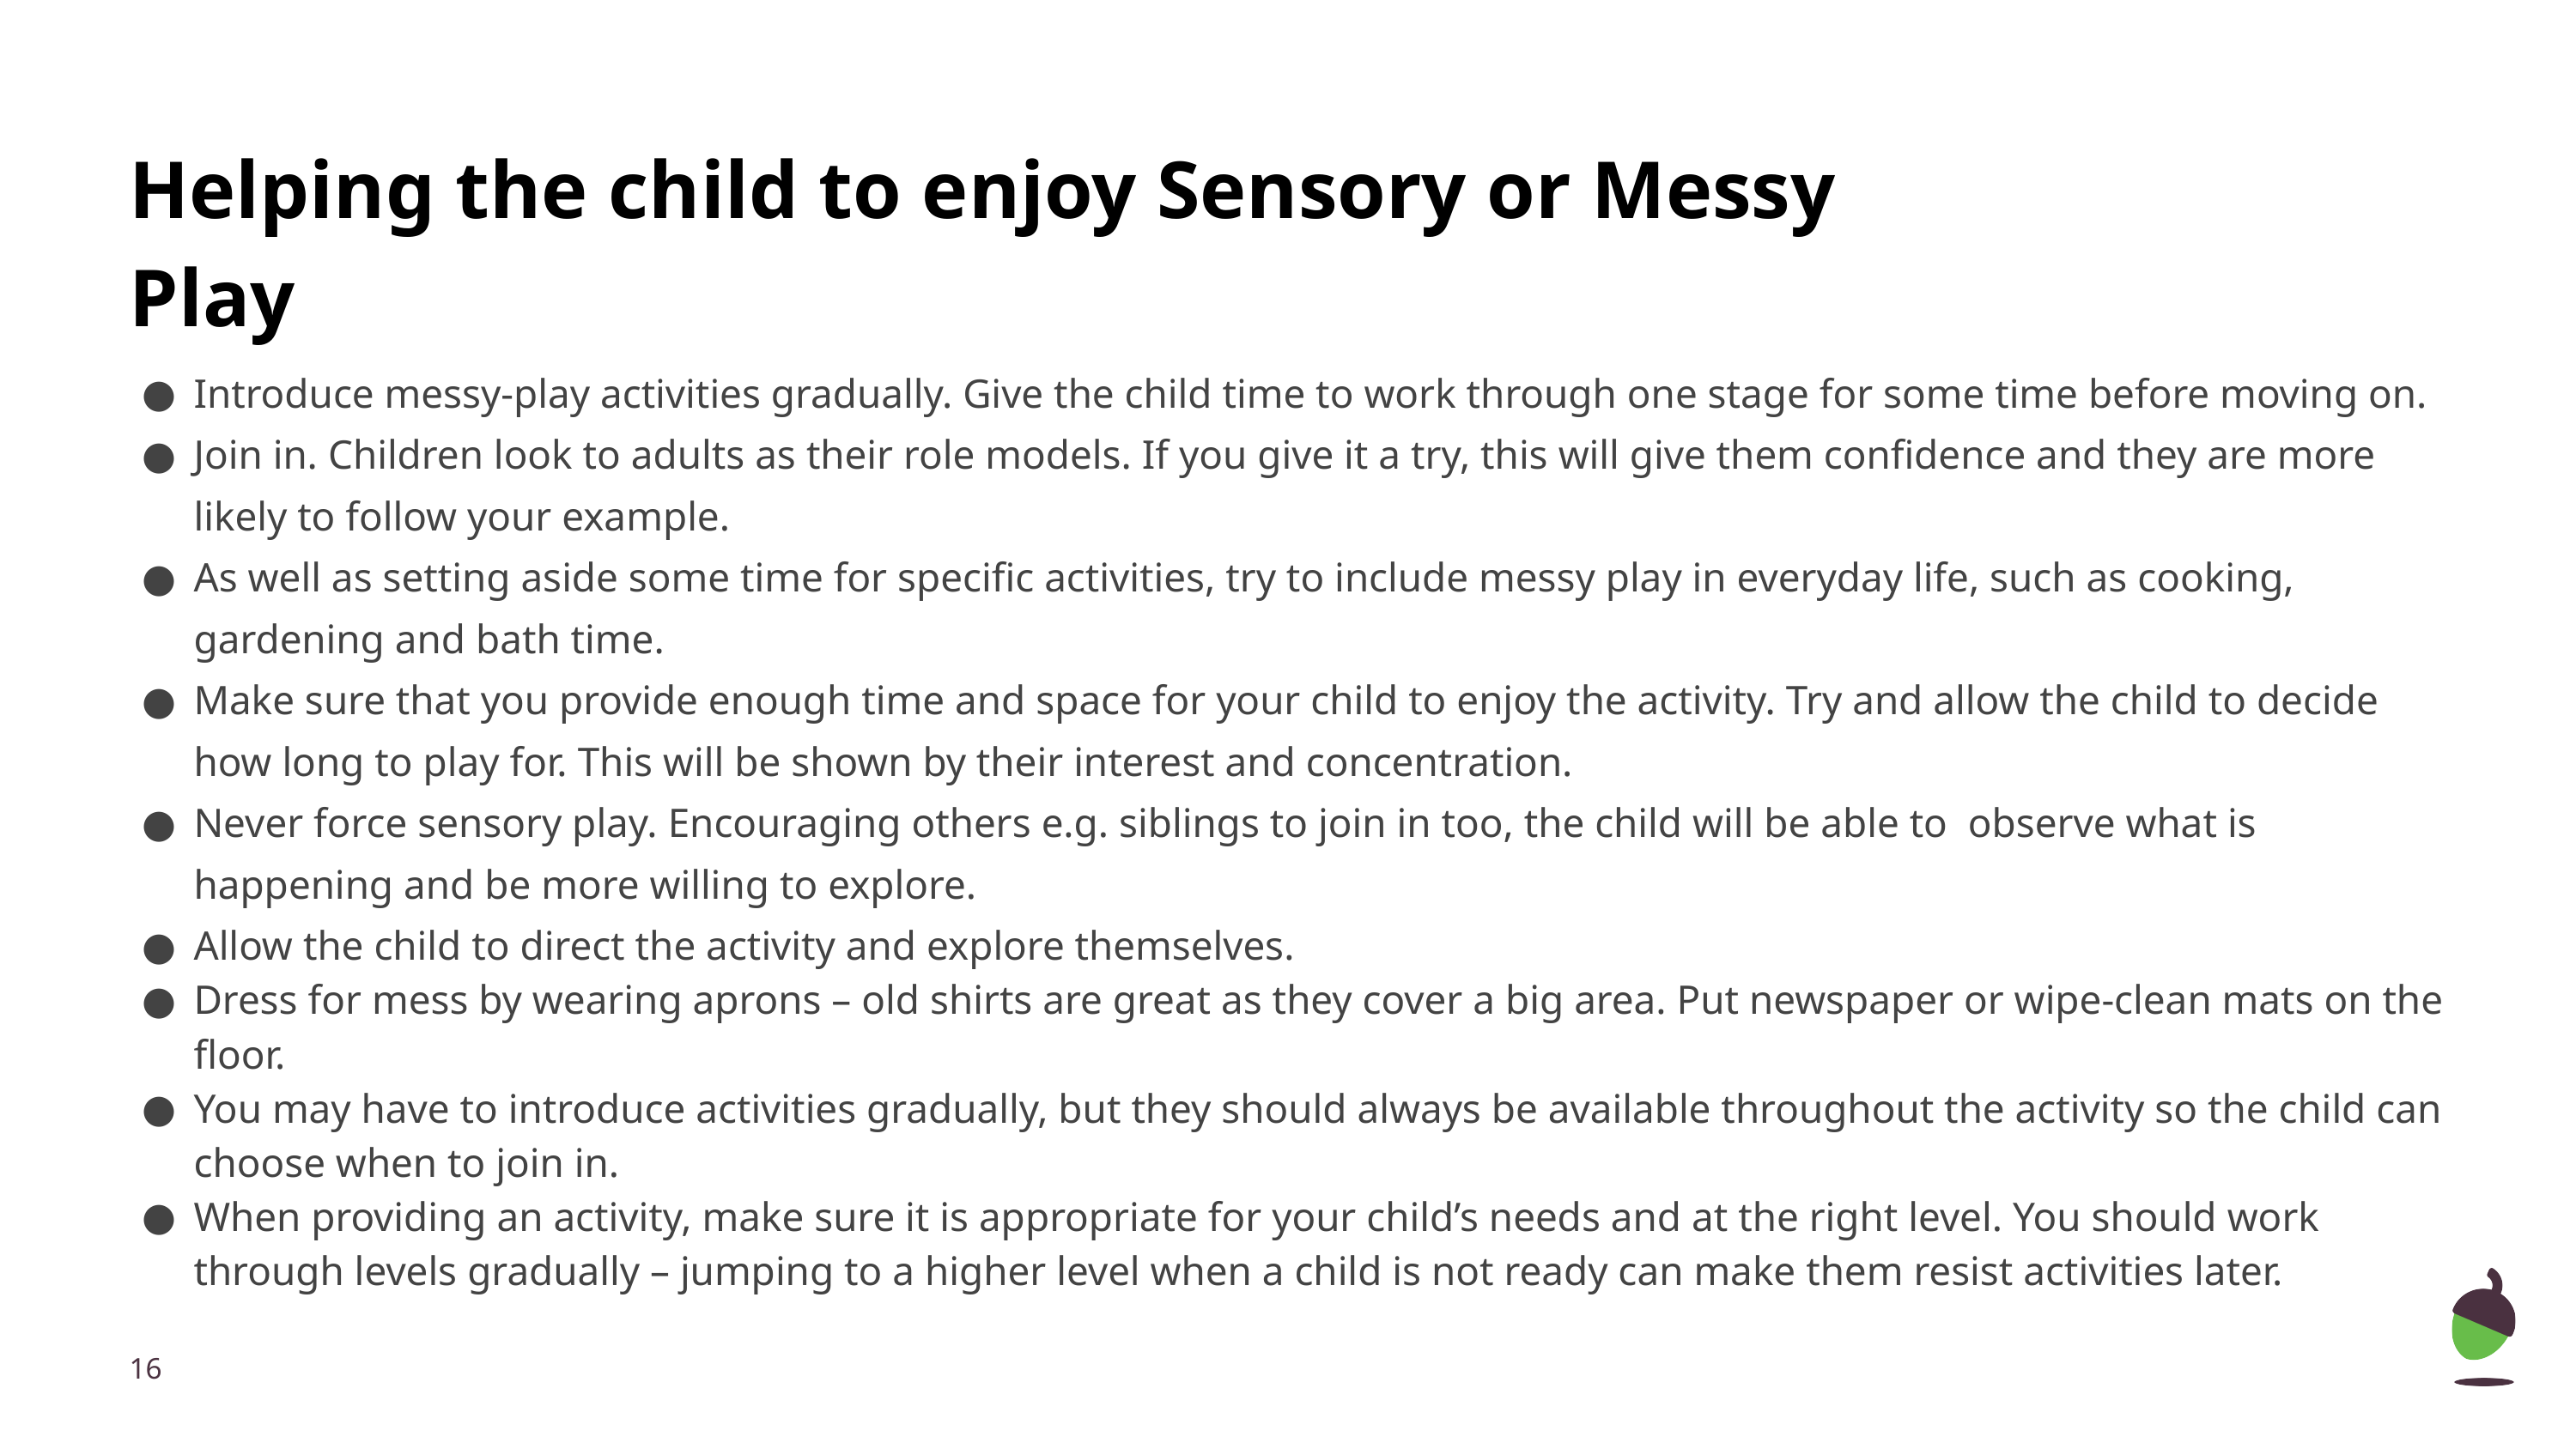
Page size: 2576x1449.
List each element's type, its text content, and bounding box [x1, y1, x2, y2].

list Introduce messy-play activities gradually. Give the child time to work through one stage for some time before moving on. Join in. Children look to adults as their role models. If you give it a try, this will give them confidence and they are more likely to follow your example. As well as setting aside some time for specific activities, try to include messy play in everyday life, such as cooking, gardening and bath time. Make sure that you provide enough time and space for your child to enjoy the activity. Try and allow the child to decide how long to play for. This will be shown by their interest and concentration. Never force sensory play. Encouraging others e.g. siblings to join in too, the child will be able to observe what is happening and be more willing to explore. Allow the child to direct the activity and explore themselves. Dress for mess by wearing aprons – old shirts are great as they cover a big area. Put newspaper or wipe-clean mats on the floor. You may have to introduce activities gradually, but they should always be available throughout the activity so the child can choose when to join in. When providing an activity, make sure it is appropriate for your child’s needs and at the right level. You should work through levels gradually – jumping to a higher level when a child is not ready can make them resist activities later. [129, 355, 2447, 1245]
title Helping the child to enjoy Sensory or Messy Play [129, 124, 1990, 355]
slide_number ‹#› [129, 1349, 332, 1401]
picture [2451, 1268, 2516, 1386]
